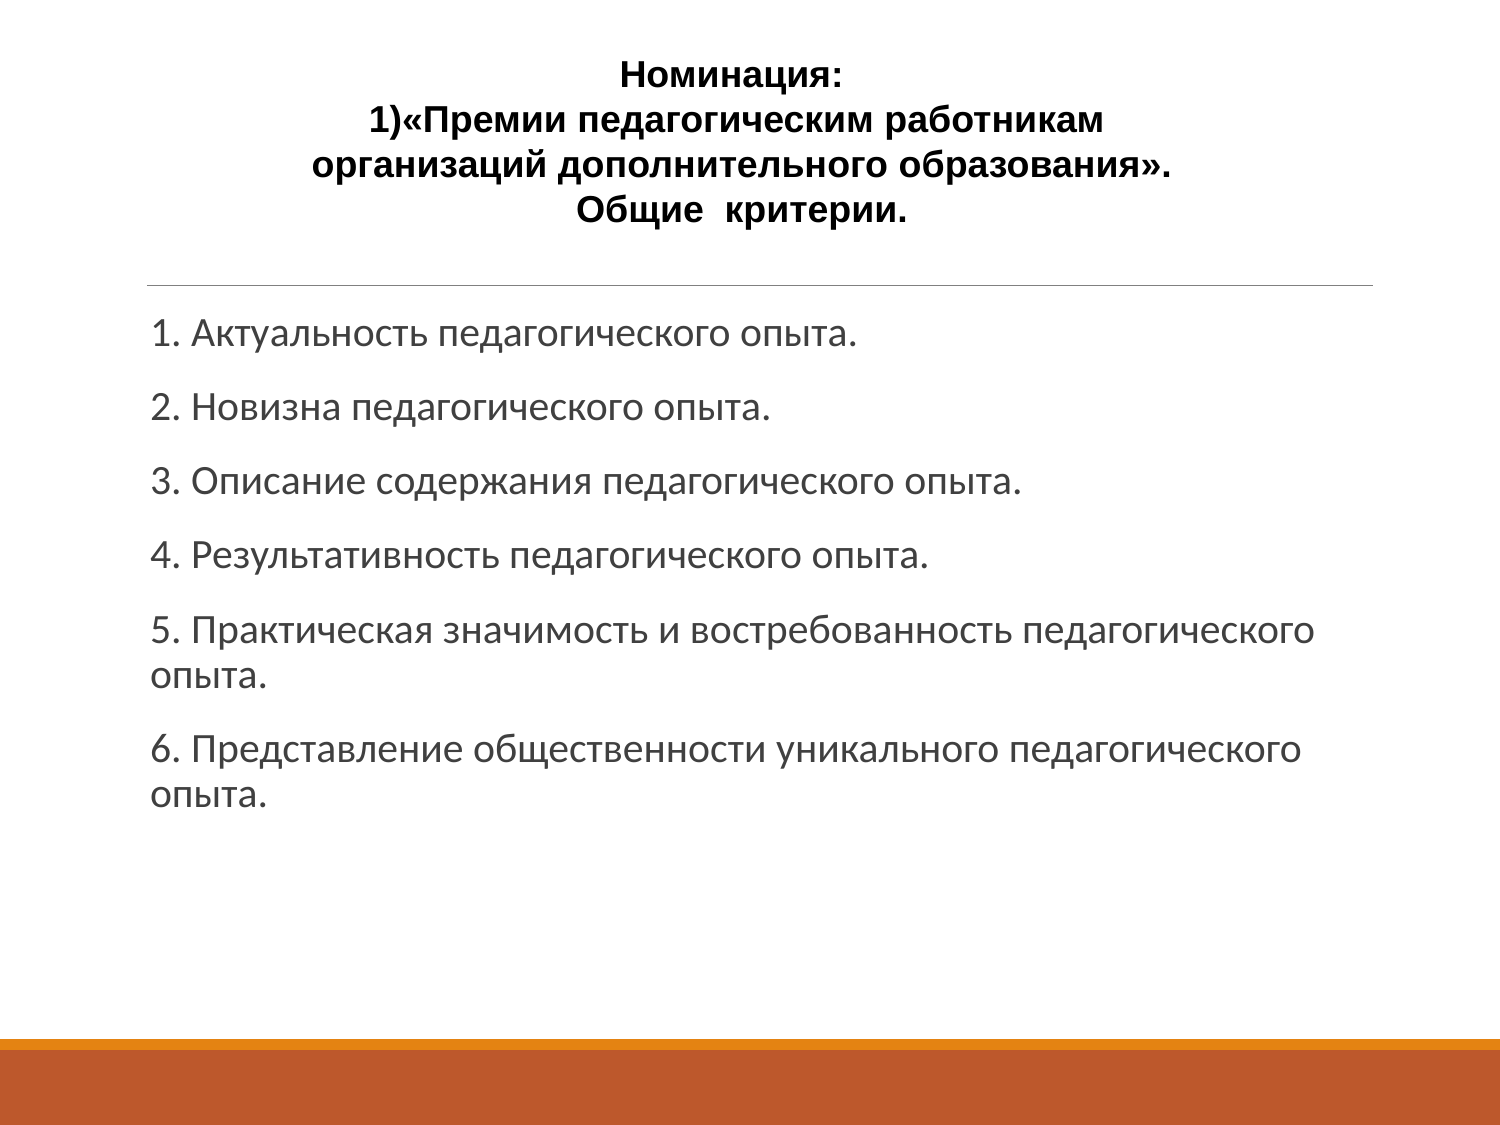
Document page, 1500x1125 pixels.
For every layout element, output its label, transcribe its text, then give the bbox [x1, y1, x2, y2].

text_box Номинация: 1)«Премии педагогическим работникам организаций дополнительного образования». Общие критерии. [230, 42, 1255, 238]
list 1. Актуальность педагогического опыта. 2. Новизна педагогического опыта. 3. Описание содержания педагогического опыта. 4. Результативность педагогического опыта. 5. Практическая значимость и востребованность педагогического опыта. 6. Представление общественности уникального педагогического опыта. [135, 302, 1373, 963]
